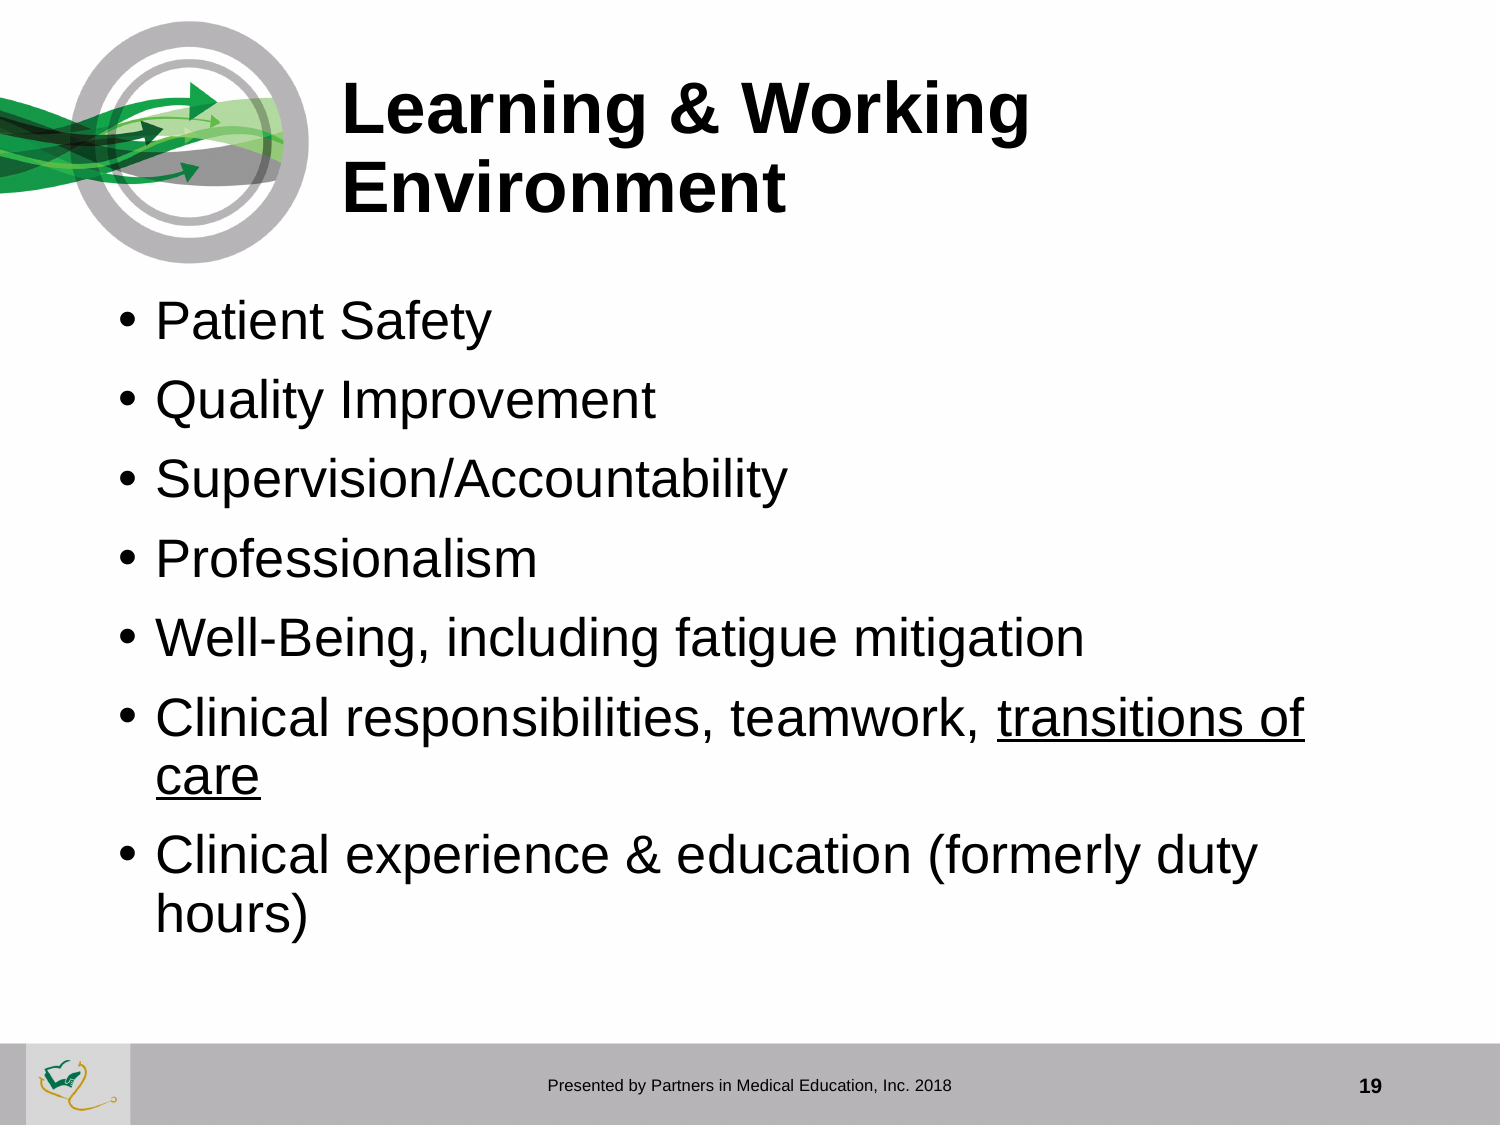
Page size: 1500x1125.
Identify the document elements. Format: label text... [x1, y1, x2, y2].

picture [0, 0, 1500, 1125]
footer Presented by Partners in Medical Education, Inc. 2018 [496, 1055, 1004, 1116]
list Patient Safety Quality Improvement Supervision/Accountability Professionalism Well-Being, including fatigue mitigation Clinical responsibilities, teamwork, transitions of care Clinical experience & education (formerly duty hours) [103, 285, 1397, 1014]
slide_number 19 [1059, 1055, 1397, 1116]
title Learning & Working Environment [326, 40, 1397, 258]
